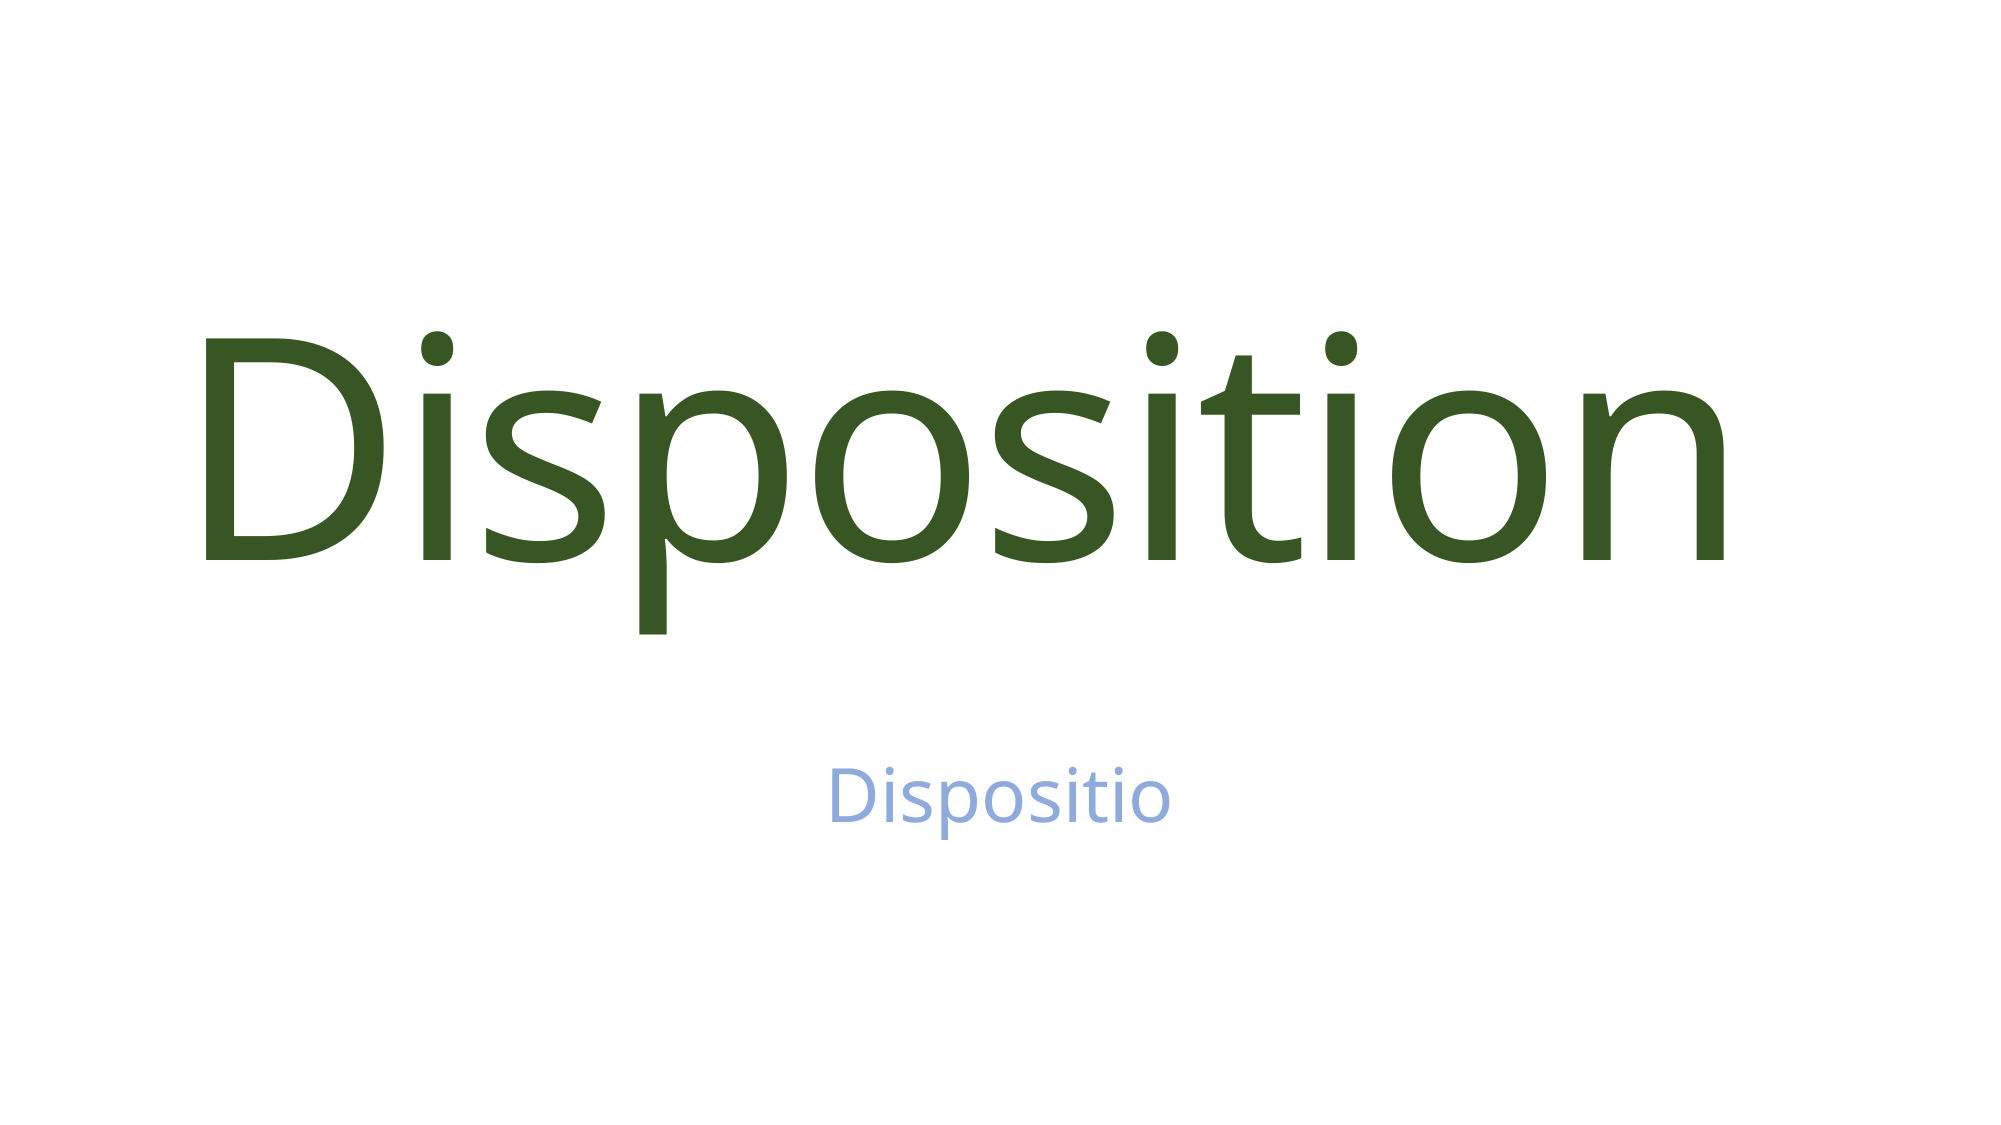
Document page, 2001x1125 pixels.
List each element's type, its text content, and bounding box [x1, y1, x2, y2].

title Disposition [0, 263, 2000, 656]
subtitle Dispositio [249, 734, 1750, 863]
